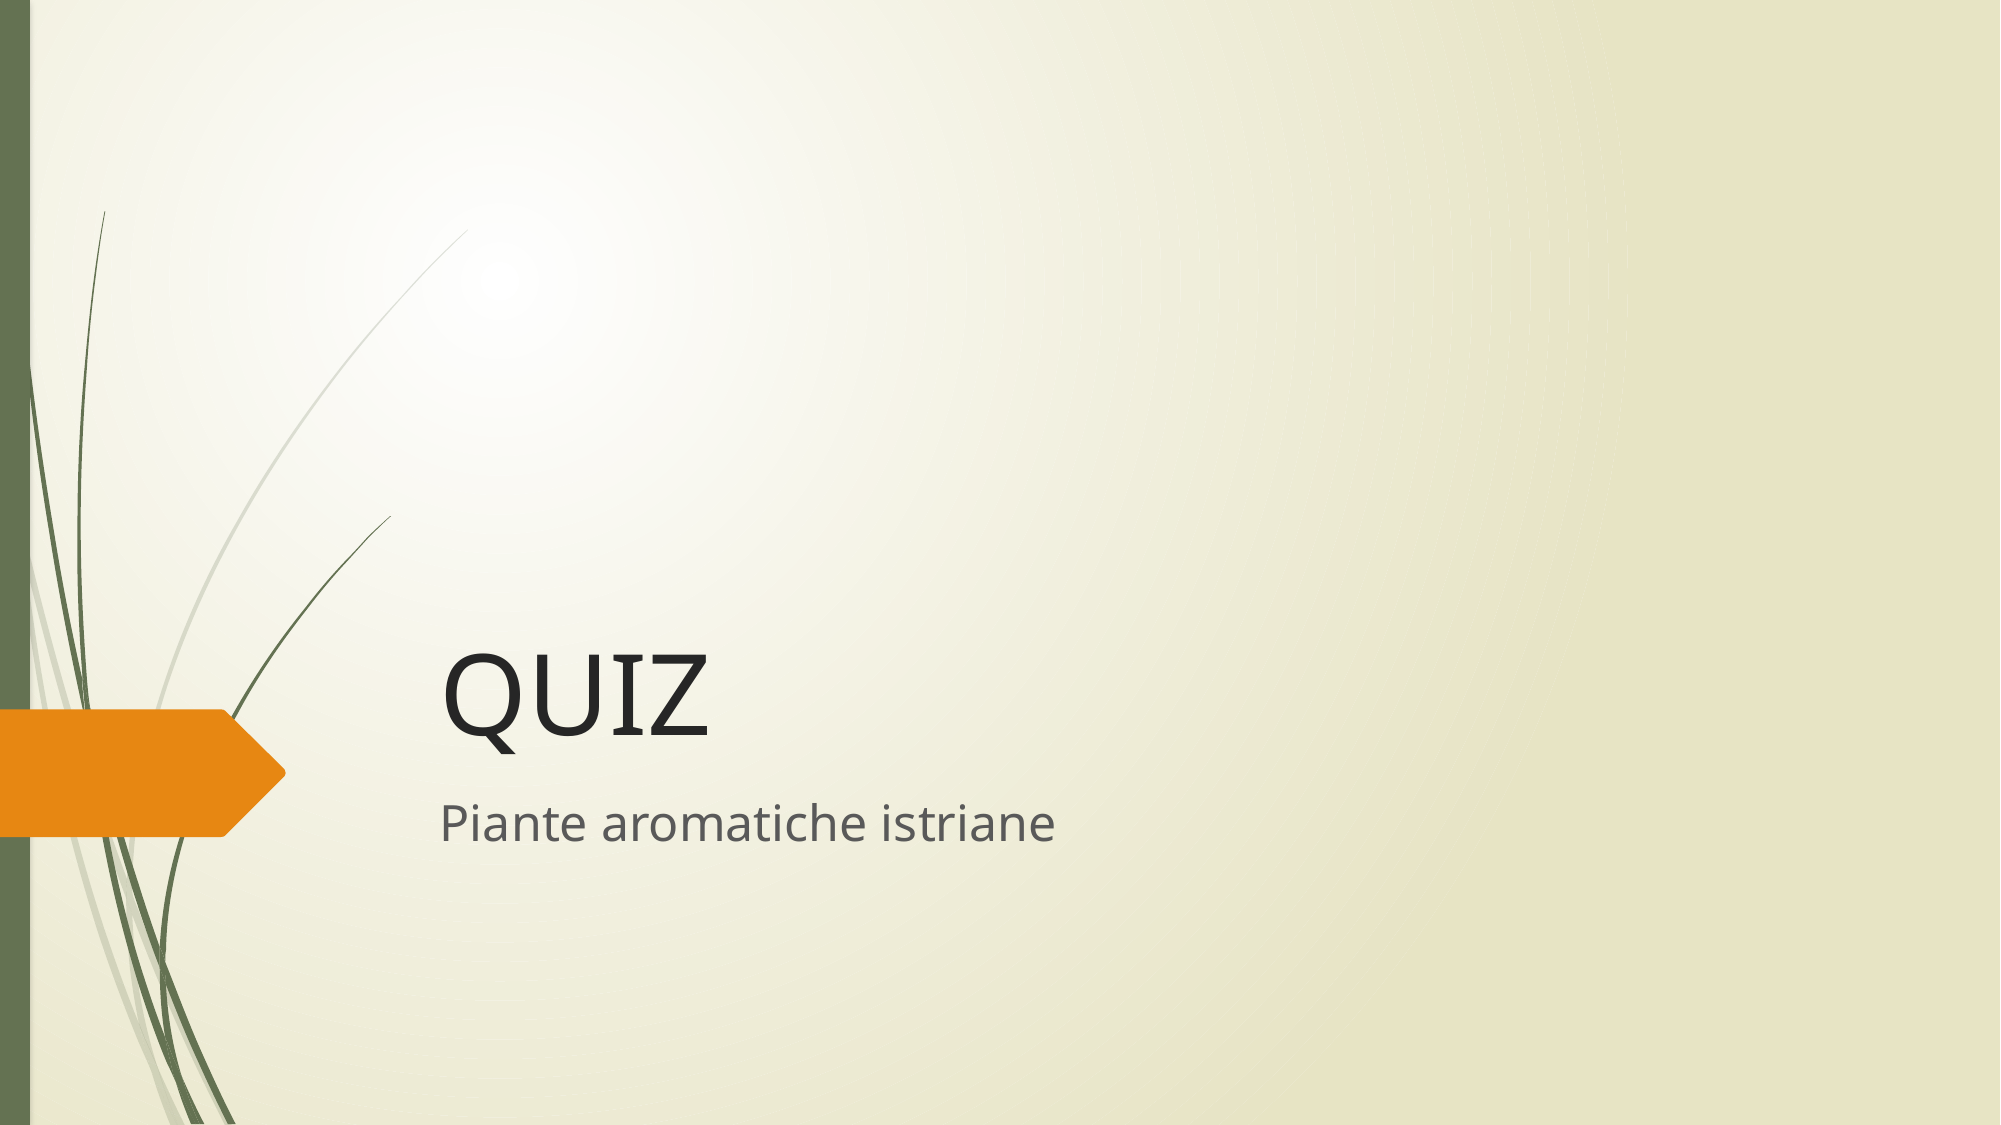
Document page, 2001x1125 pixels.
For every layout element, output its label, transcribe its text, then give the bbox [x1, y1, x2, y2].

subtitle Piante aromatiche istriane [424, 783, 1888, 969]
title QUIZ [424, 412, 1888, 783]
